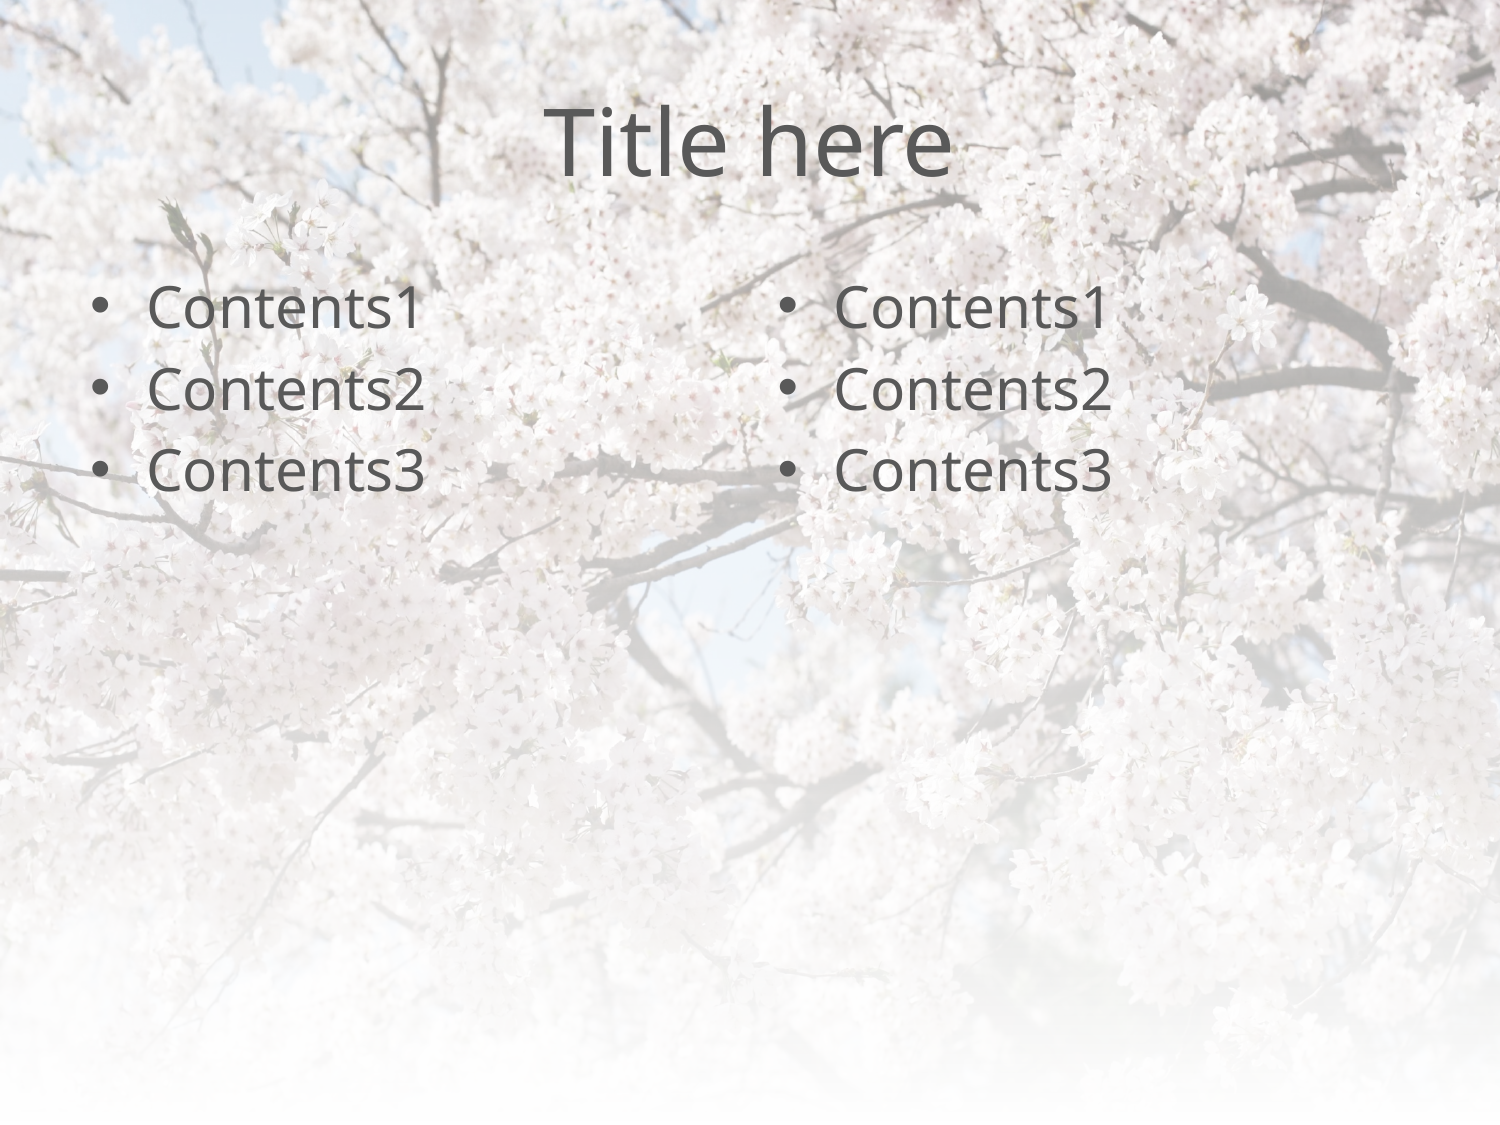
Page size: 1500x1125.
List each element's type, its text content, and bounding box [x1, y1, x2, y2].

list Contents1 Contents2 Contents3 [762, 262, 1425, 1005]
list Contents1 Contents2 Contents3 [75, 262, 738, 1005]
text_box [0, 0, 1500, 1125]
title Title here [75, 45, 1425, 233]
